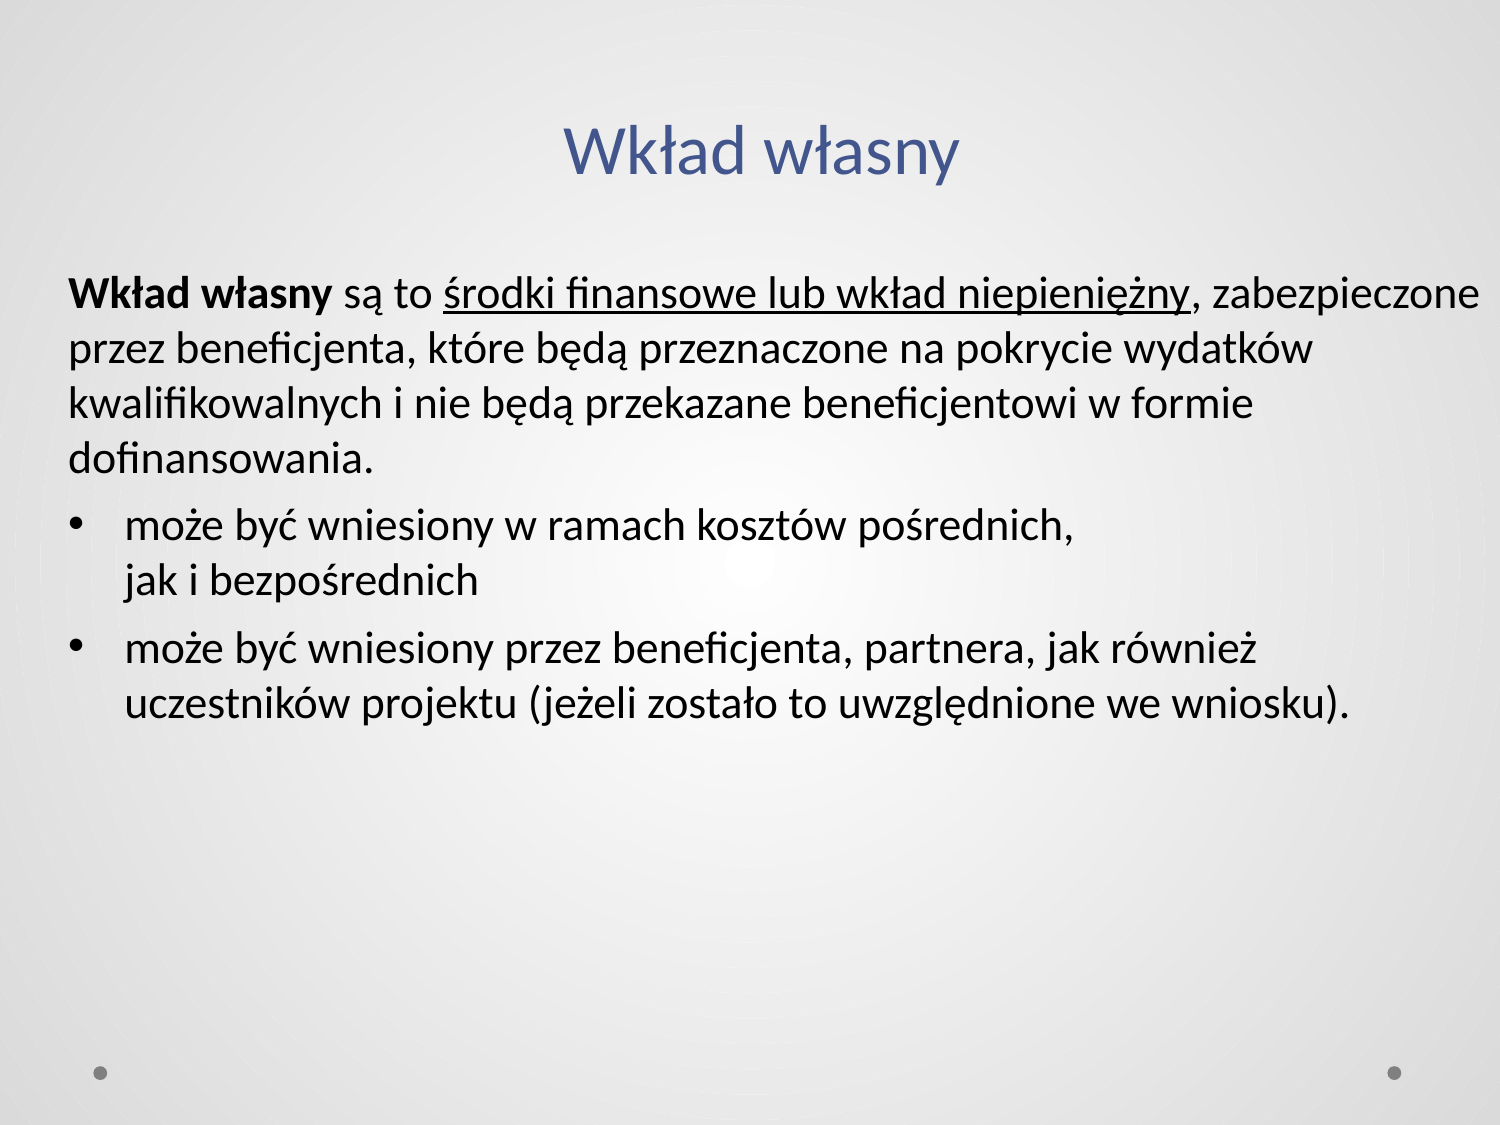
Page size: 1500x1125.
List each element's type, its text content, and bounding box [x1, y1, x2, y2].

title Wkład własny [100, 0, 1425, 197]
list Wkład własny są to środki finansowe lub wkład niepieniężny, zabezpieczone przez beneficjenta, które będą przeznaczone na pokrycie wydatków kwalifikowalnych i nie będą przekazane beneficjentowi w formie dofinansowania. może być wniesiony w ramach kosztów pośrednich, jak i bezpośrednich może być wniesiony przez beneficjenta, partnera, jak również uczestników projektu (jeżeli zostało to uwzględnione we wniosku). [53, 255, 1500, 1005]
